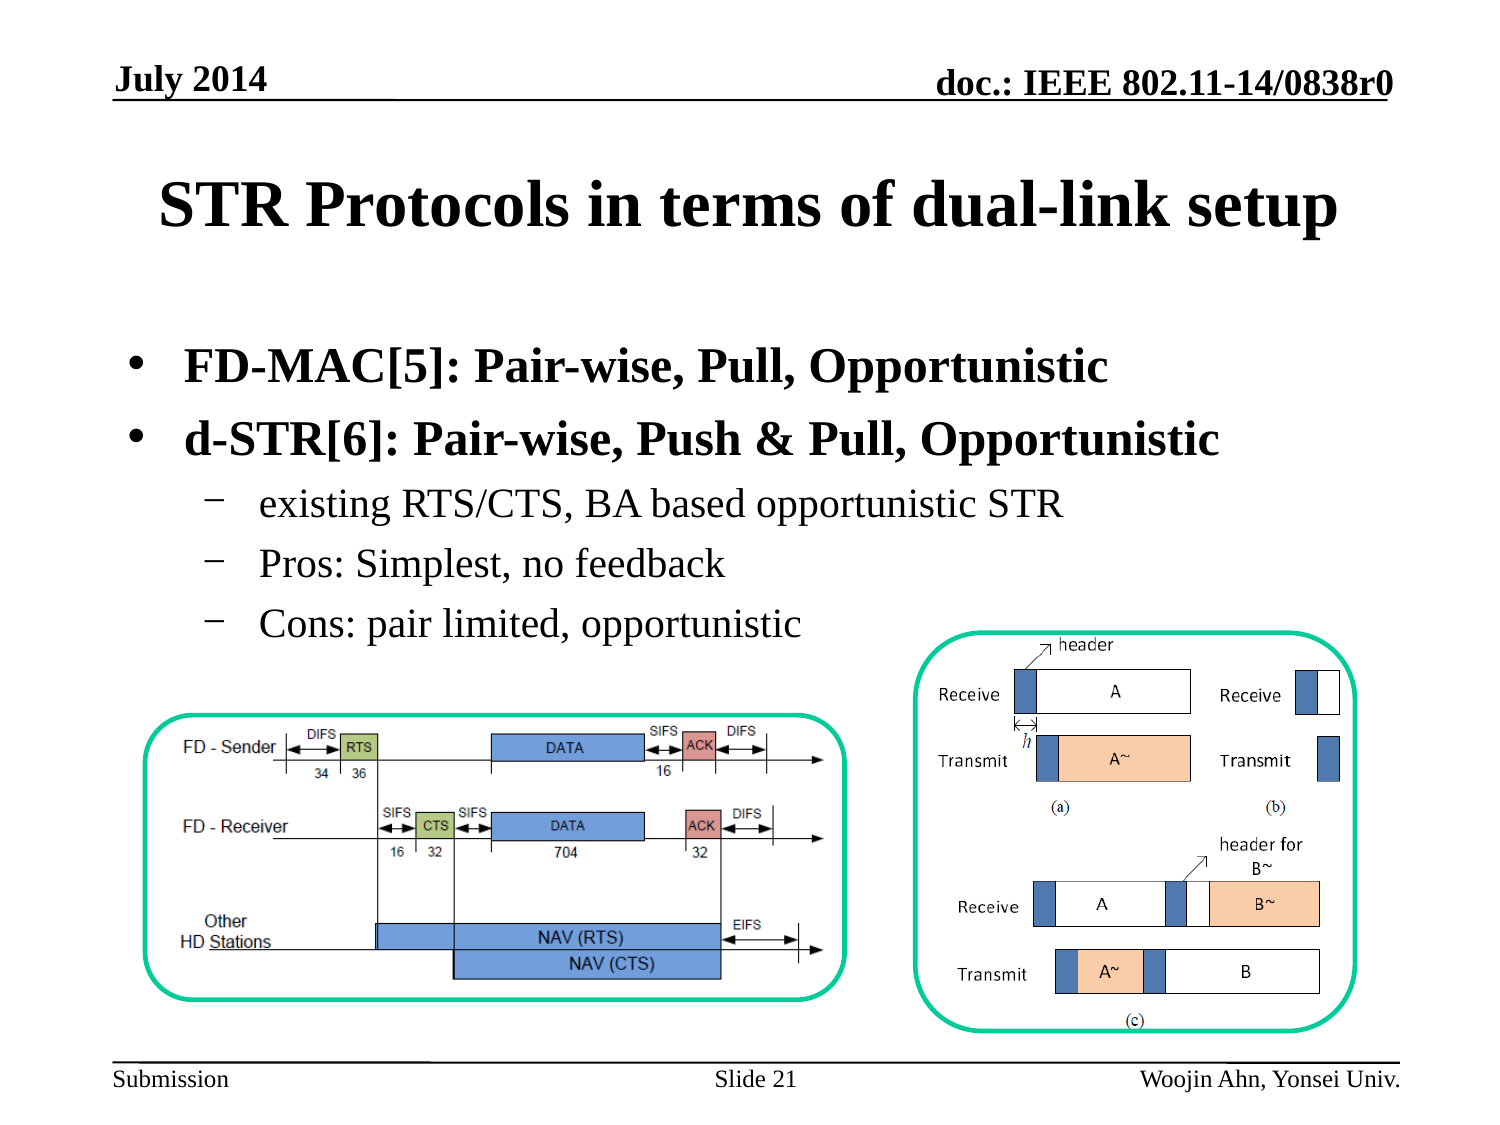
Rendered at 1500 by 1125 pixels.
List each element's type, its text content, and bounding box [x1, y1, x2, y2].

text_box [915, 632, 1356, 1032]
title STR Protocols in terms of dual-link setup [112, 112, 1388, 288]
list FD-MAC[5]: Pair-wise, Pull, Opportunistic d-STR[6]: Pair-wise, Push & Pull, Opportunistic existing RTS/CTS, BA based opportunistic STR Pros: Simplest, no feedback Cons: pair limited, opportunistic [112, 324, 1388, 1000]
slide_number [114, 54, 423, 100]
slide_number Slide 21 [712, 1061, 800, 1123]
footer Woojin Ahn, Yonsei Univ. [878, 1061, 1402, 1093]
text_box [144, 714, 845, 1000]
